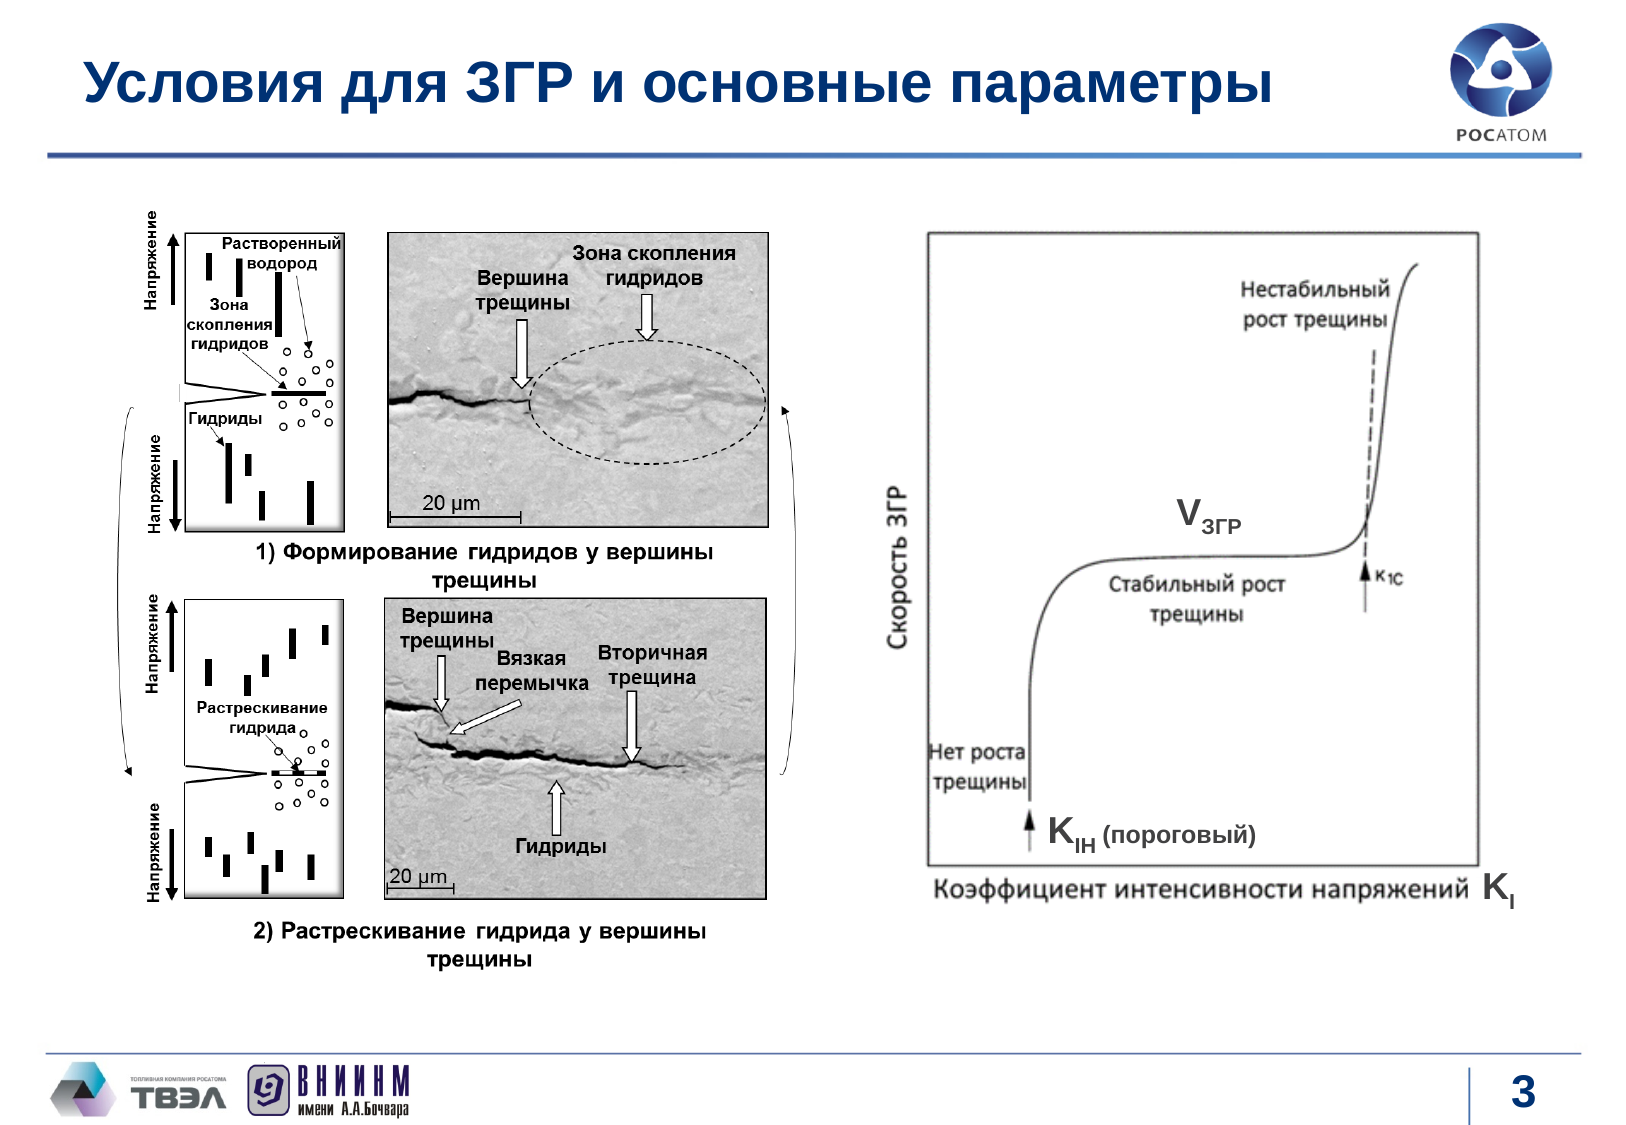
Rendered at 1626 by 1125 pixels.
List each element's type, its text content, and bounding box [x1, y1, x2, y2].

text_box KI [1450, 855, 1548, 921]
slide_number 3 [1467, 1057, 1580, 1121]
title Условия для ЗГР и основные параметры [83, 0, 1440, 158]
picture [0, 0, 1626, 1125]
